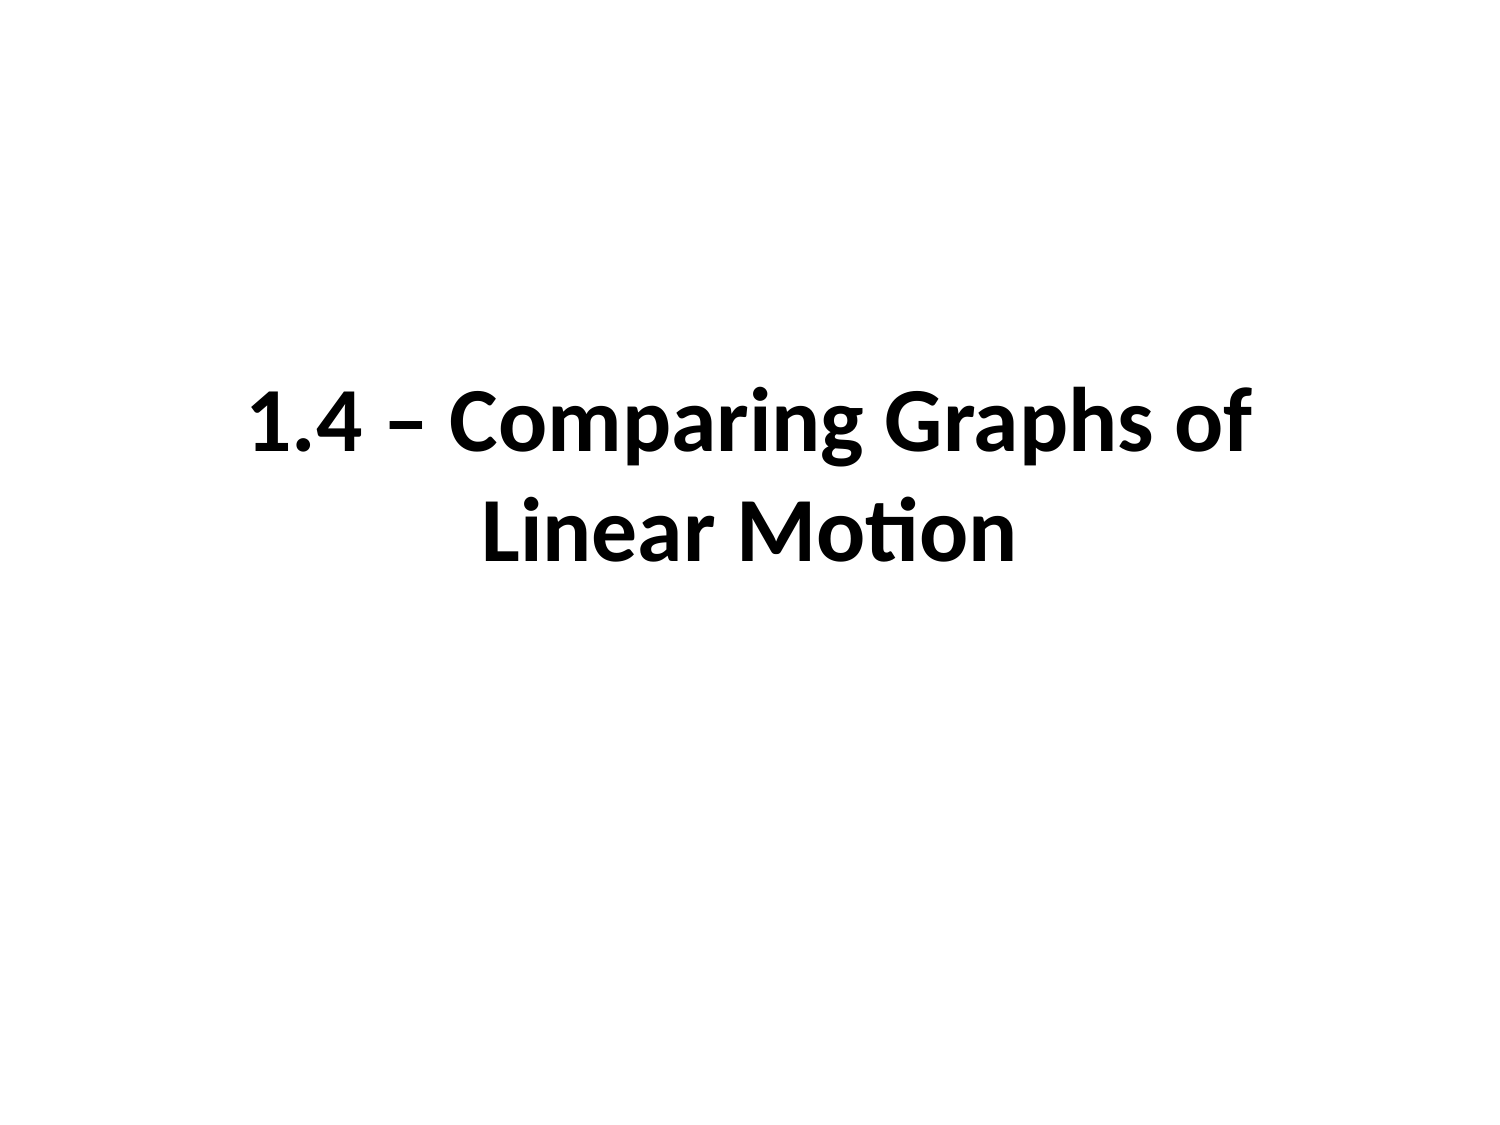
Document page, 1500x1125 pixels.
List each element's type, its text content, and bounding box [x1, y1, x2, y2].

title 1.4 – Comparing Graphs of Linear Motion [112, 349, 1388, 591]
